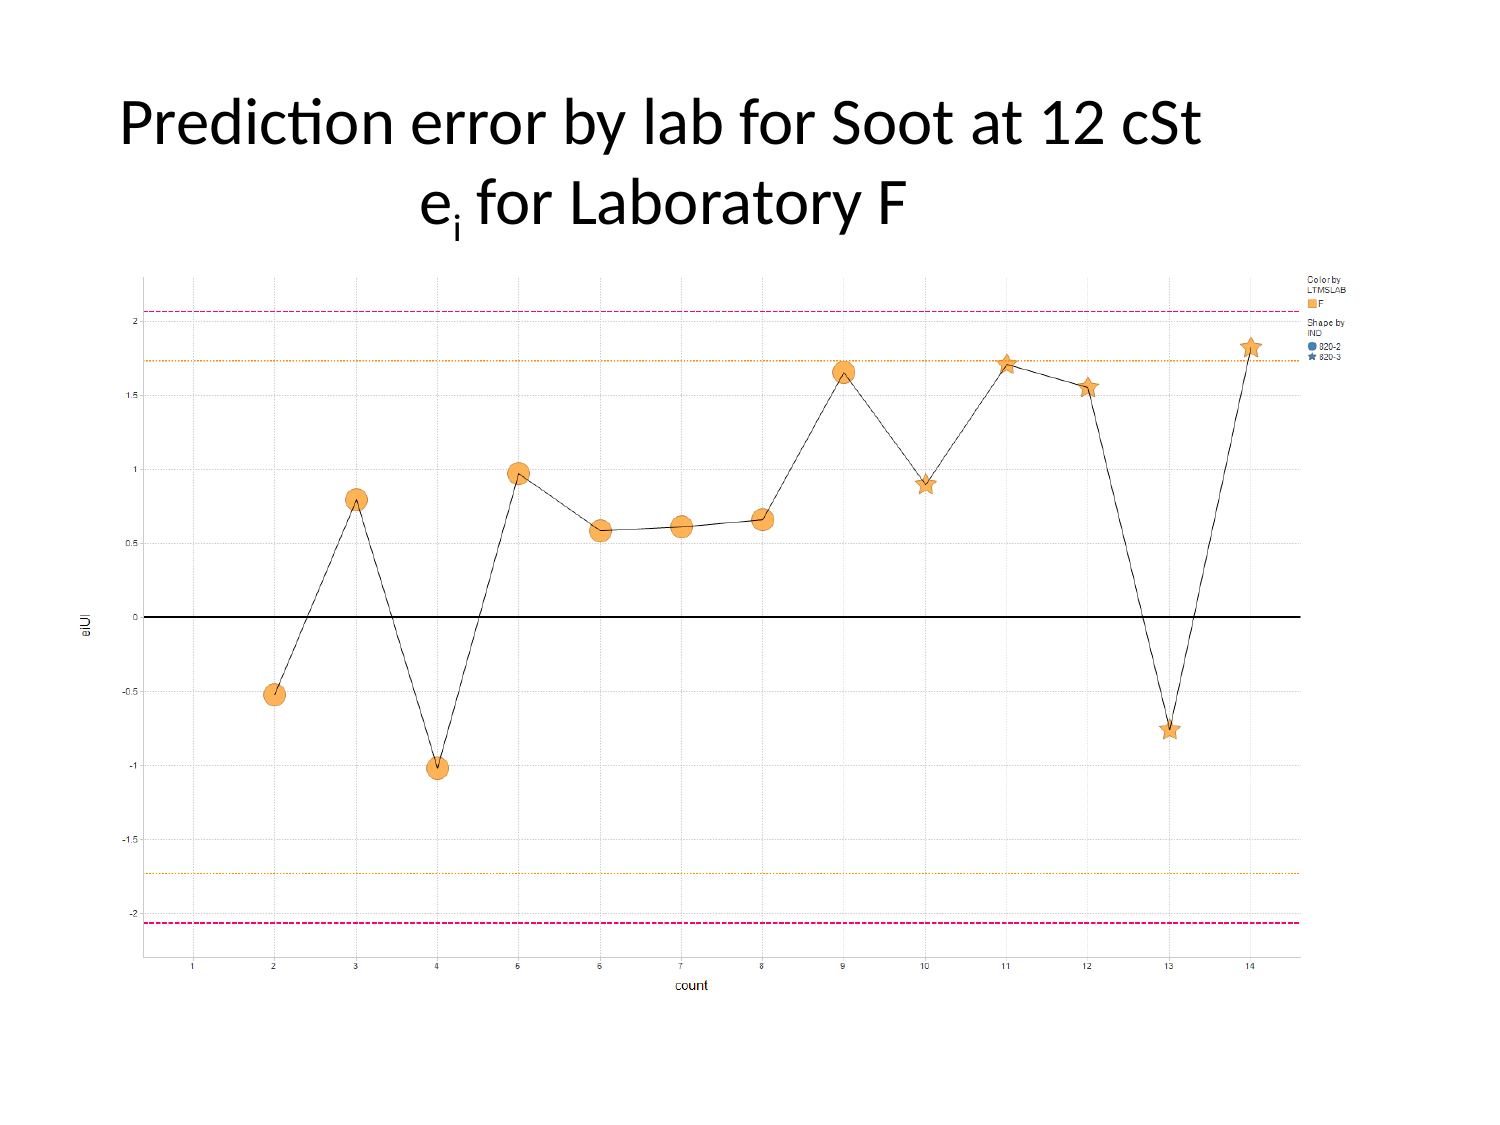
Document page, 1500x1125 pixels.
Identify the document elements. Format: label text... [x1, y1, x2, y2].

title Prediction error by lab for Soot at 12 cSt ei for Laboratory F [75, 52, 1263, 271]
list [74, 272, 1426, 995]
